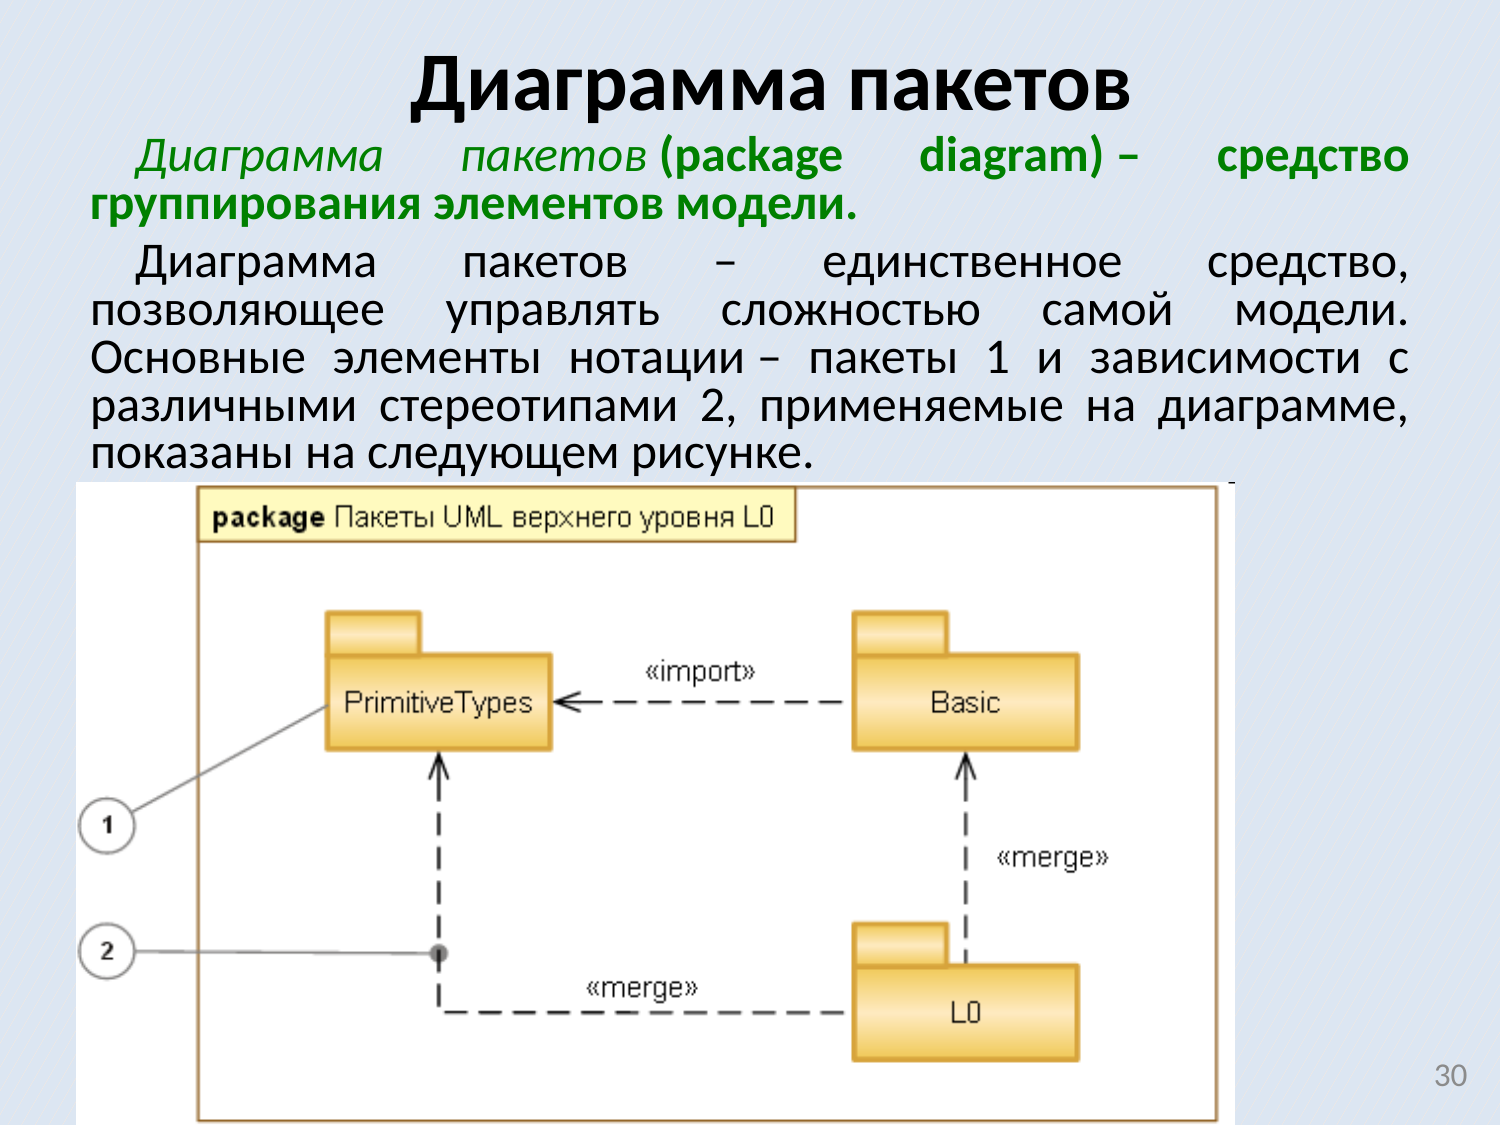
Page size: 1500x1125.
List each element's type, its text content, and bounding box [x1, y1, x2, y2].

picture [76, 482, 1235, 1125]
text_box 30 [1238, 1042, 1483, 1103]
list Диаграмма пакетов (package diagram) ‒ средство группирования элементов модели. Диаграмма пакетов ‒ единственное средство, позволяющее управлять сложностью самой модели. Основные элементы нотации ‒ пакеты 1 и зависимости с различными стереотипами 2, применяемые на диаграмме, показаны на следующем рисунке. [75, 125, 1425, 779]
title Диаграмма пакетов [96, 31, 1447, 124]
